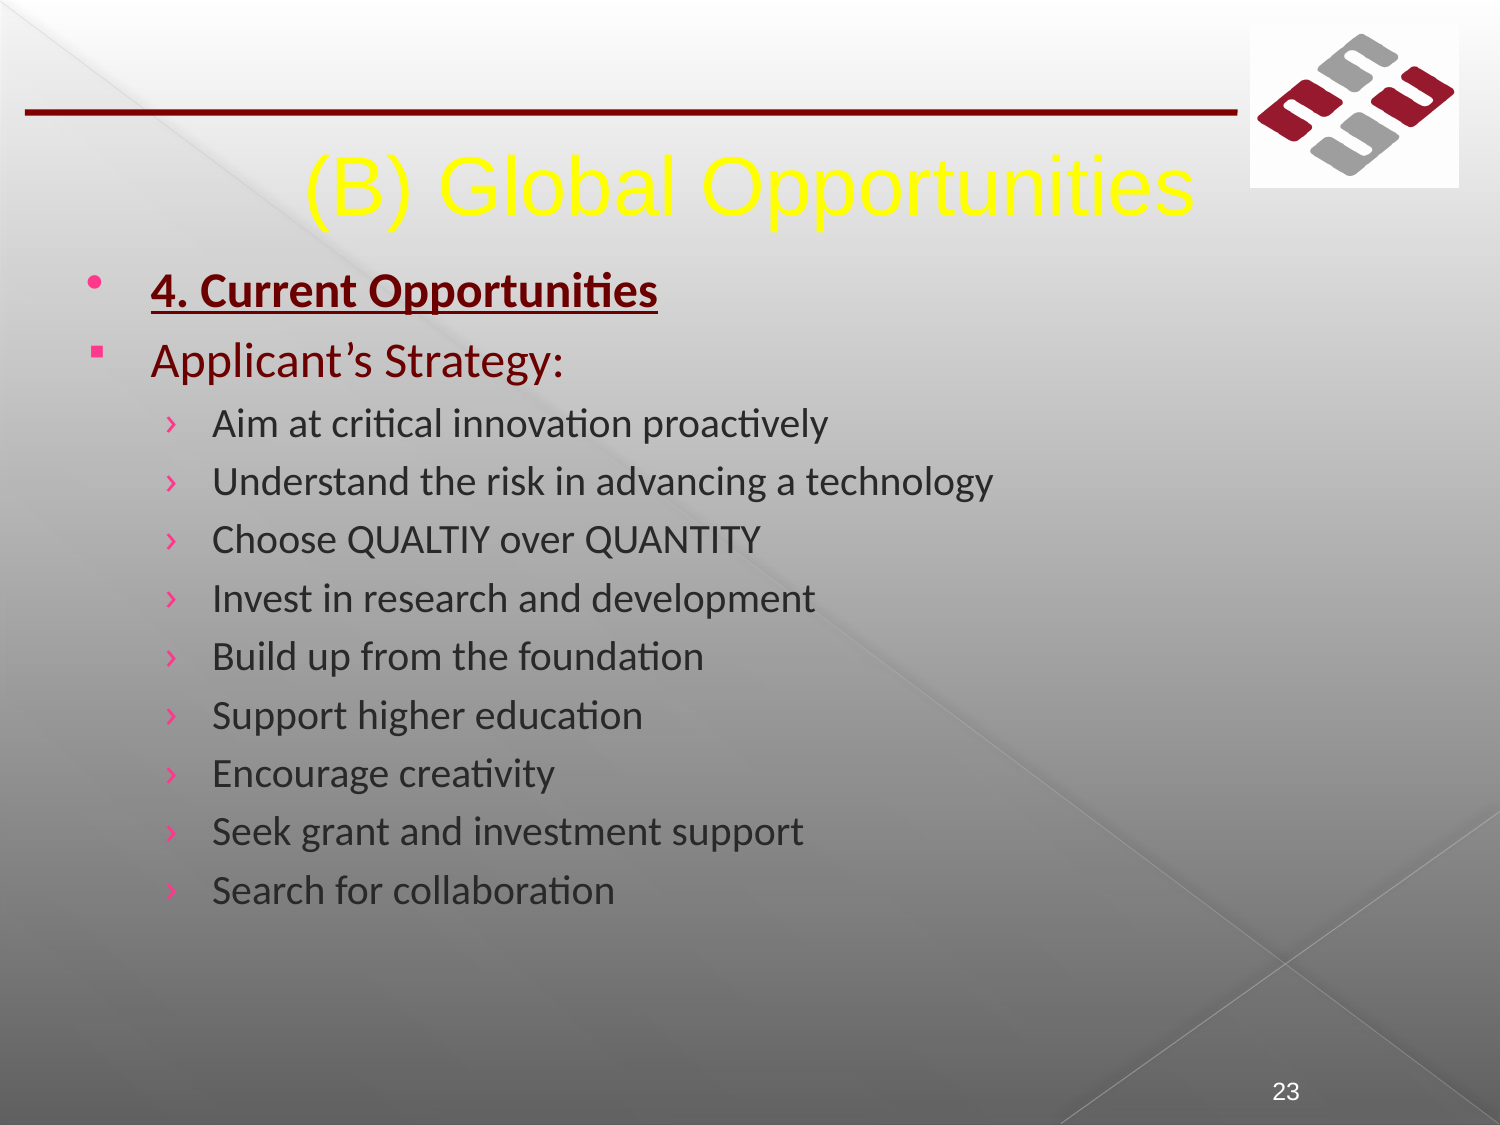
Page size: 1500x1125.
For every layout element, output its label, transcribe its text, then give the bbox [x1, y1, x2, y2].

text_box (B) Global Opportunities [74, 189, 1425, 355]
text_box 4. Current Opportunities Applicant’s Strategy: Aim at critical innovation proactively Understand the risk in advancing a technology Choose QUALTIY over QUANTITY Invest in research and development Build up from the foundation Support higher education Encourage creativity Seek grant and investment support Search for collaboration [62, 249, 1413, 1050]
slide_number 23 [1245, 1063, 1328, 1113]
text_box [24, 24, 1459, 188]
